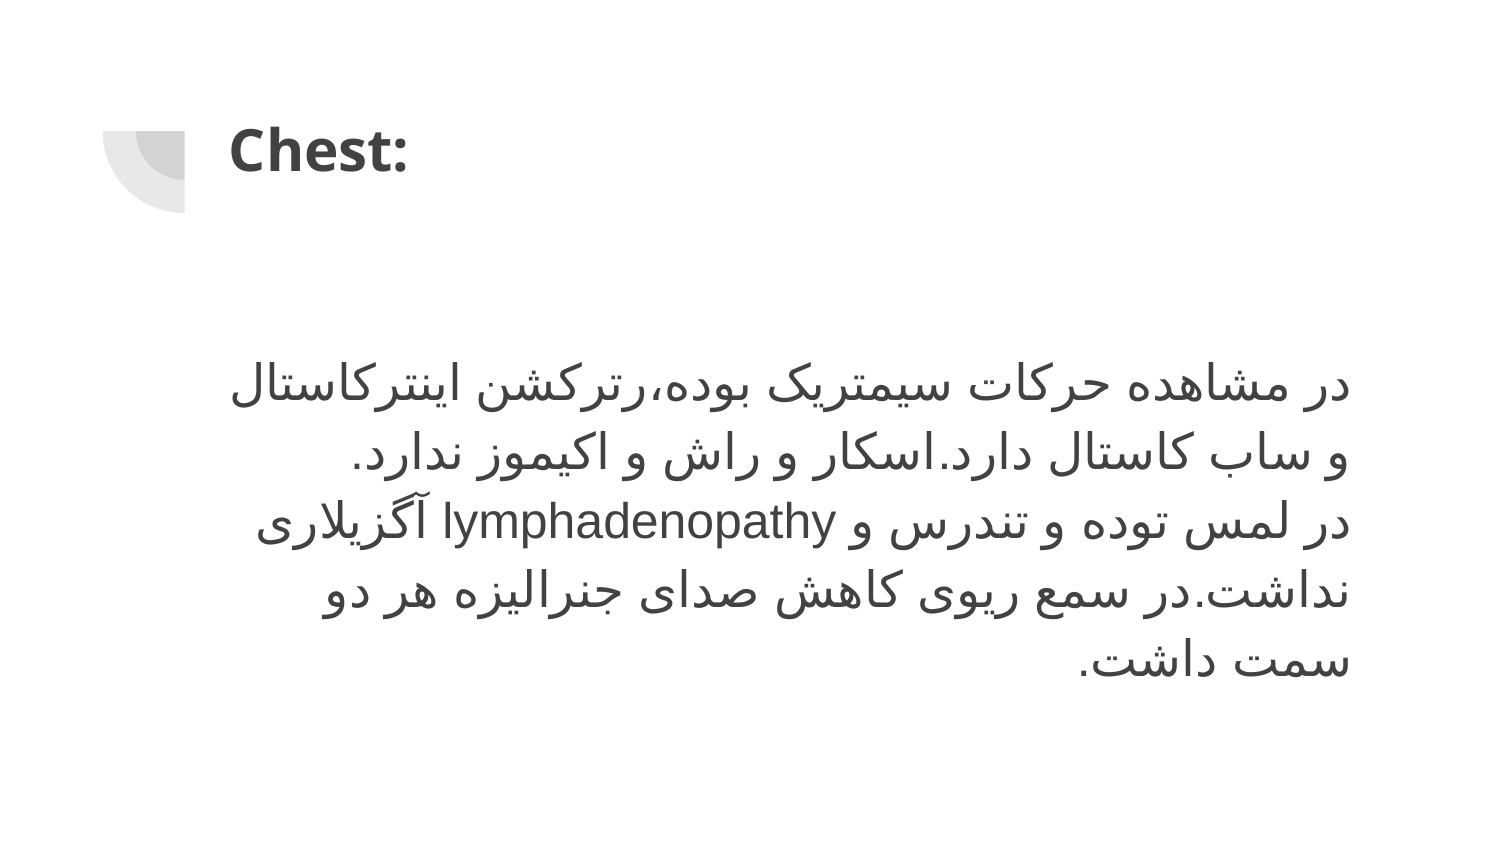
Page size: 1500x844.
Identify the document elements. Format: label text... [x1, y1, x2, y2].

title Chest: [213, 98, 1368, 263]
list در مشاهده حرکات سیمتریک بوده،رترکشن اینترکاستال و ساب کاستال دارد.اسکار و راش و اکیموز ندارد. در لمس توده و تندرس و lymphadenopathy آگزیلاری نداشت.در سمع ریوی کاهش صدای جنرالیزه هر دو سمت داشت. [213, 326, 1368, 744]
